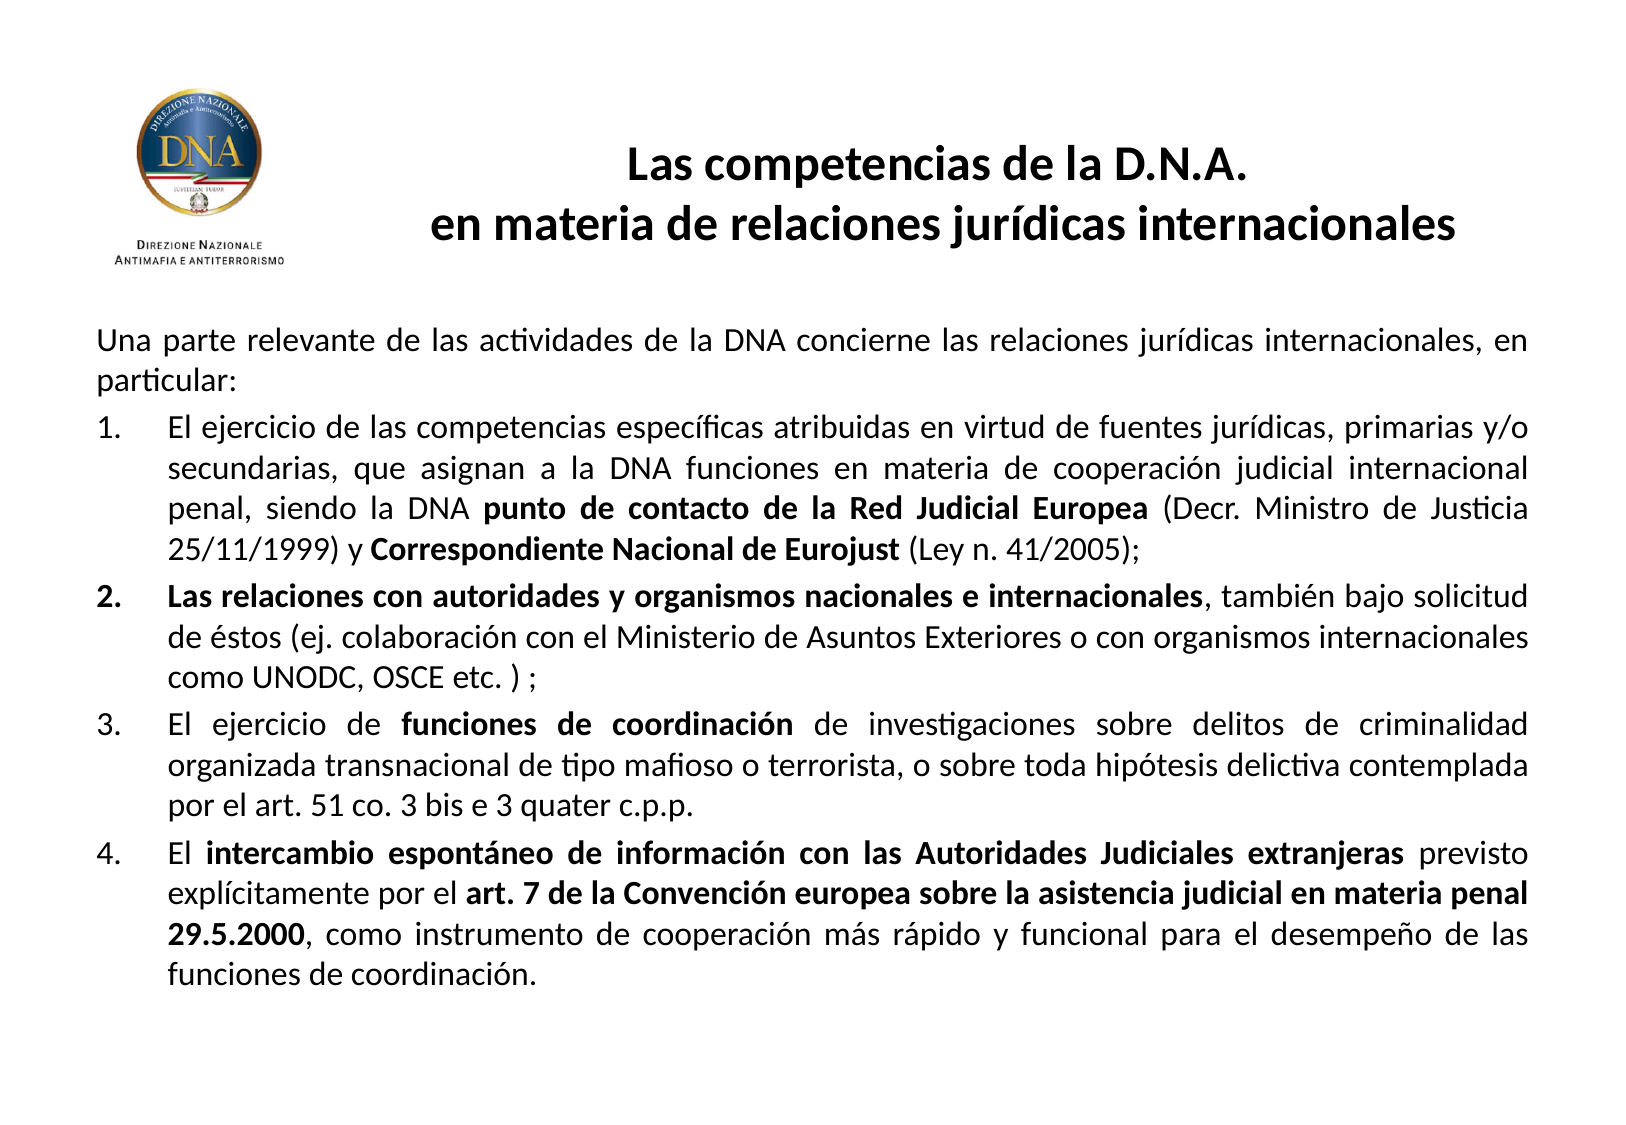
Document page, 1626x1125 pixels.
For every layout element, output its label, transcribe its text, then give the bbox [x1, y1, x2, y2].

picture [101, 65, 296, 283]
title Las competencias de la D.N.A. en materia de relaciones jurídicas internacionales [391, 19, 1497, 262]
list Una parte relevante de las actividades de la DNA concierne las relaciones jurídicas internacionales, en particular: El ejercicio de las competencias específicas atribuidas en virtud de fuentes jurídicas, primarias y/o secundarias, que asignan a la DNA funciones en materia de cooperación judicial internacional penal, siendo la DNA punto de contacto de la Red Judicial Europea (Decr. Ministro de Justicia 25/11/1999) y Correspondiente Nacional de Eurojust (Ley n. 41/2005); Las relaciones con autoridades y organismos nacionales e internacionales, también bajo solicitud de éstos (ej. colaboración con el Ministerio de Asuntos Exteriores o con organismos internacionales como UNODC, OSCE etc. ) ; El ejercicio de funciones de coordinación de investigaciones sobre delitos de criminalidad organizada transnacional de tipo mafioso o terrorista, o sobre toda hipótesis delictiva contemplada por el art. 51 co. 3 bis e 3 quater c.p.p. El intercambio espontáneo de información con las Autoridades Judiciales extranjeras previsto explícitamente por el art. 7 de la Convención europea sobre la asistencia judicial en materia penal 29.5.2000, como instrumento de cooperación más rápido y funcional para el desempeño de las funciones de coordinación. [81, 262, 1544, 1005]
